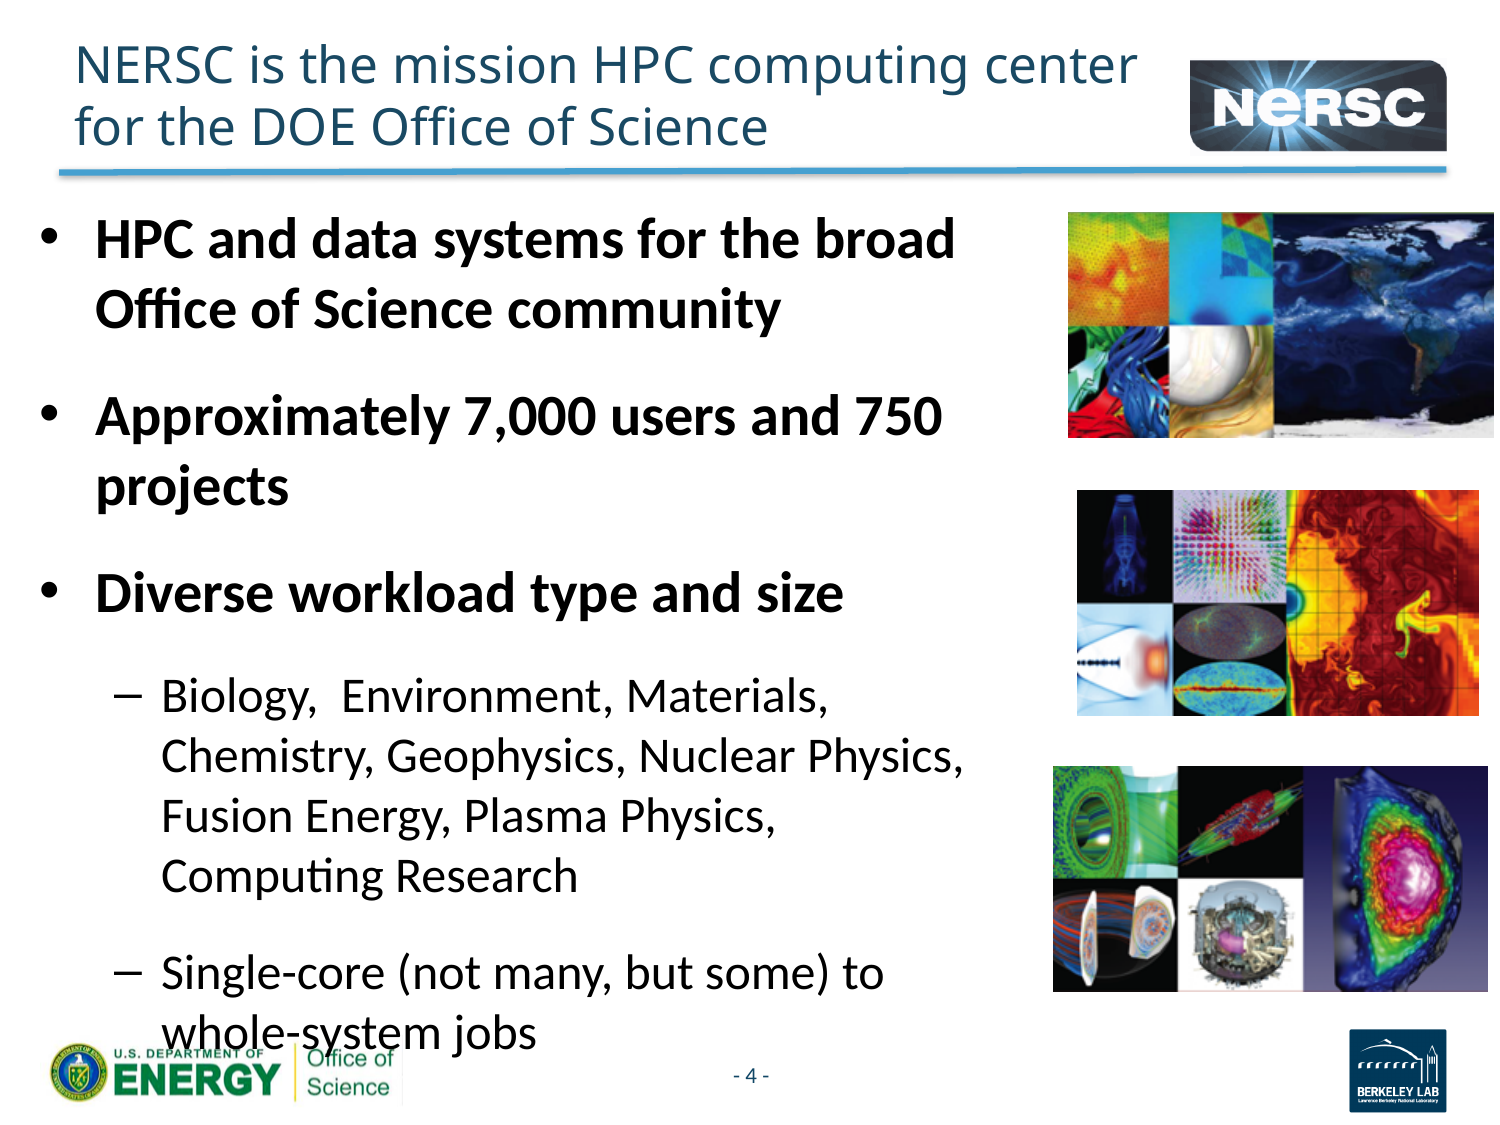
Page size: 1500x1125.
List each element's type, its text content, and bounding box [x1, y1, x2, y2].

picture [1067, 212, 1494, 439]
picture [1077, 490, 1479, 716]
picture [1053, 766, 1488, 992]
slide_number - 4 - [675, 1044, 828, 1105]
list HPC and data systems for the broad Office of Science community Approximately 7,000 users and 750 projects Diverse workload type and size Biology, Environment, Materials, Chemistry, Geophysics, Nuclear Physics, Fusion Energy, Plasma Physics, Computing Research Single-core (not many, but some) to whole-system jobs [24, 192, 1021, 1076]
title NERSC is the mission HPC computing center for the DOE Office of Science [59, 29, 1211, 156]
picture [1211, 58, 1447, 156]
picture [1349, 1029, 1447, 1113]
picture [40, 1076, 403, 1113]
